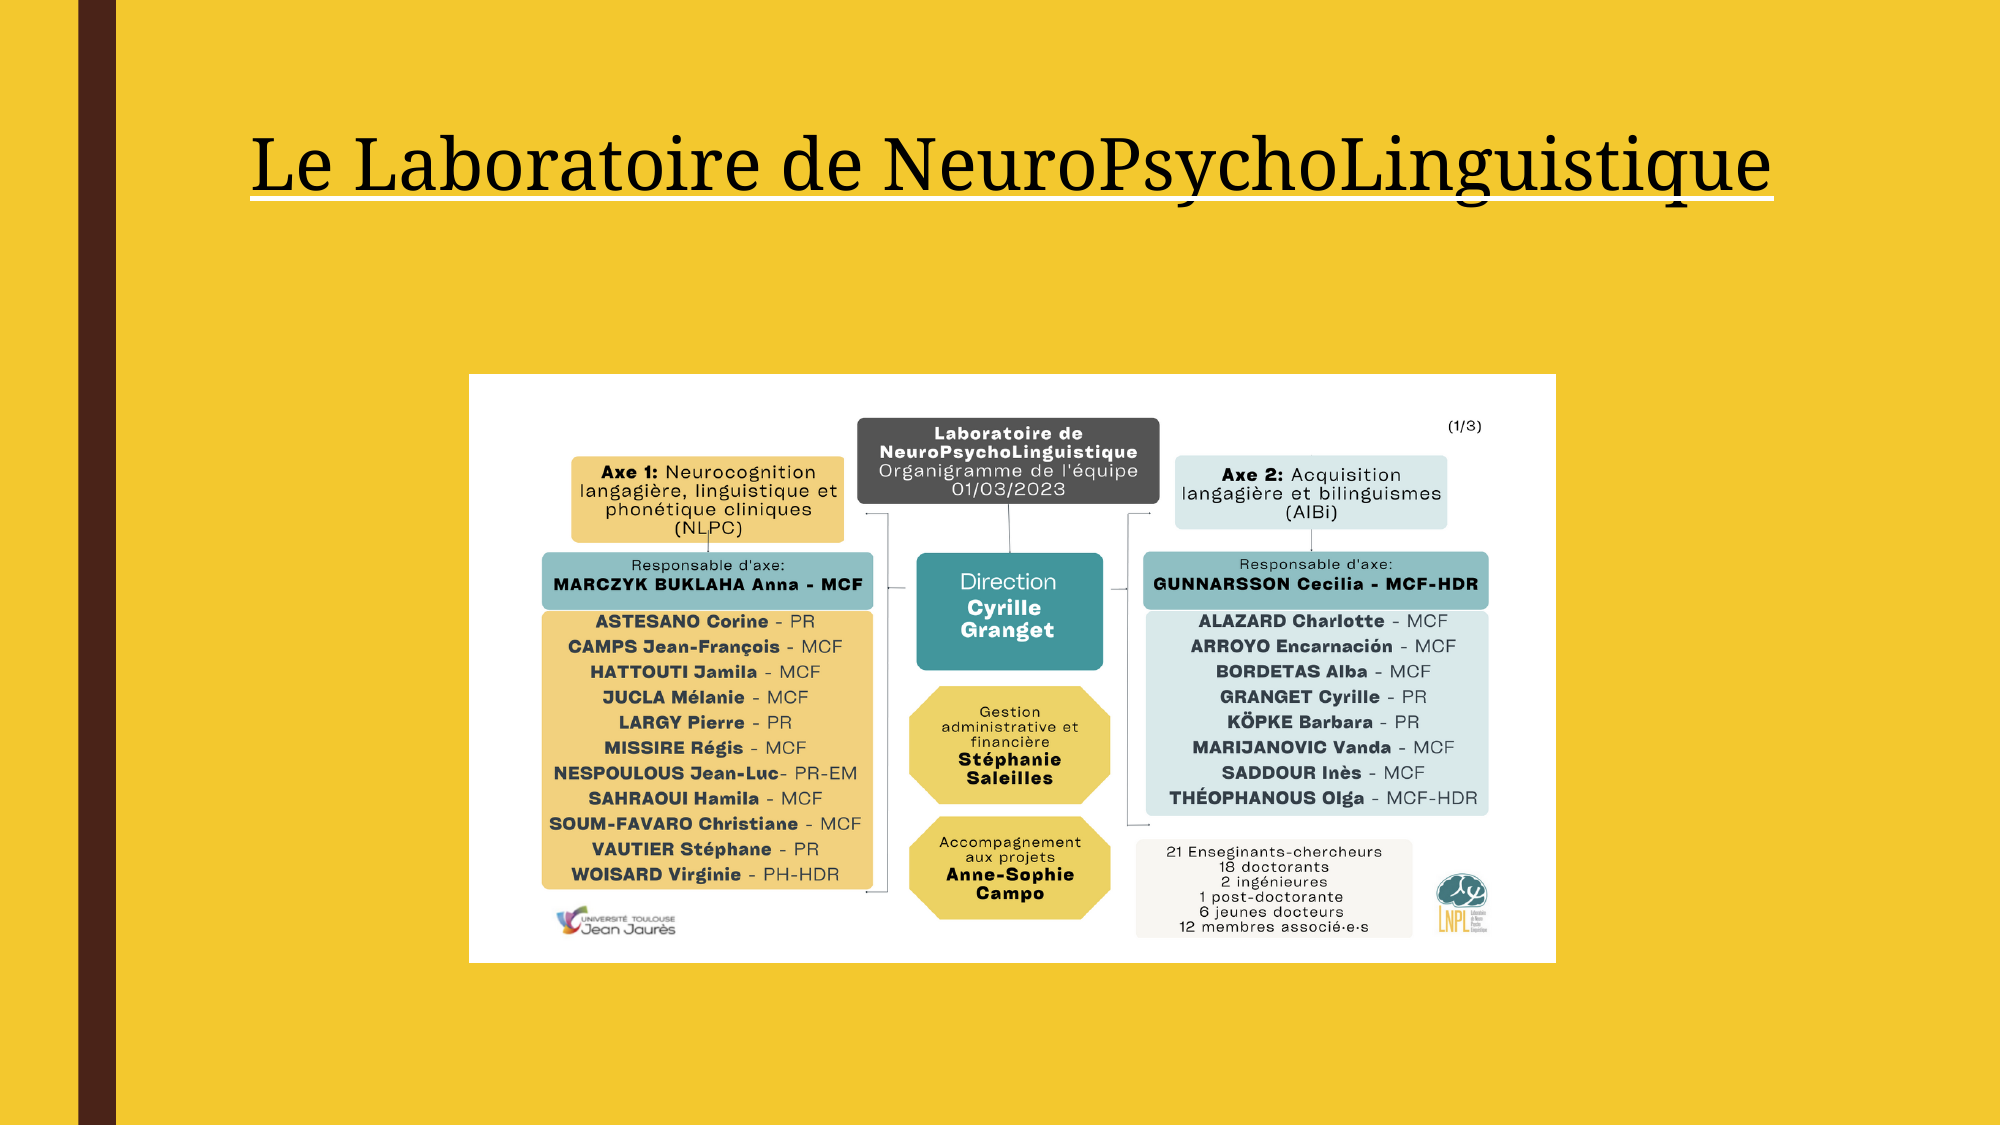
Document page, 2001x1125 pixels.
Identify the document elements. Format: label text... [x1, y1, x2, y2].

title Le Laboratoire de NeuroPsychoLinguistique [225, 112, 1800, 357]
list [469, 374, 1556, 963]
